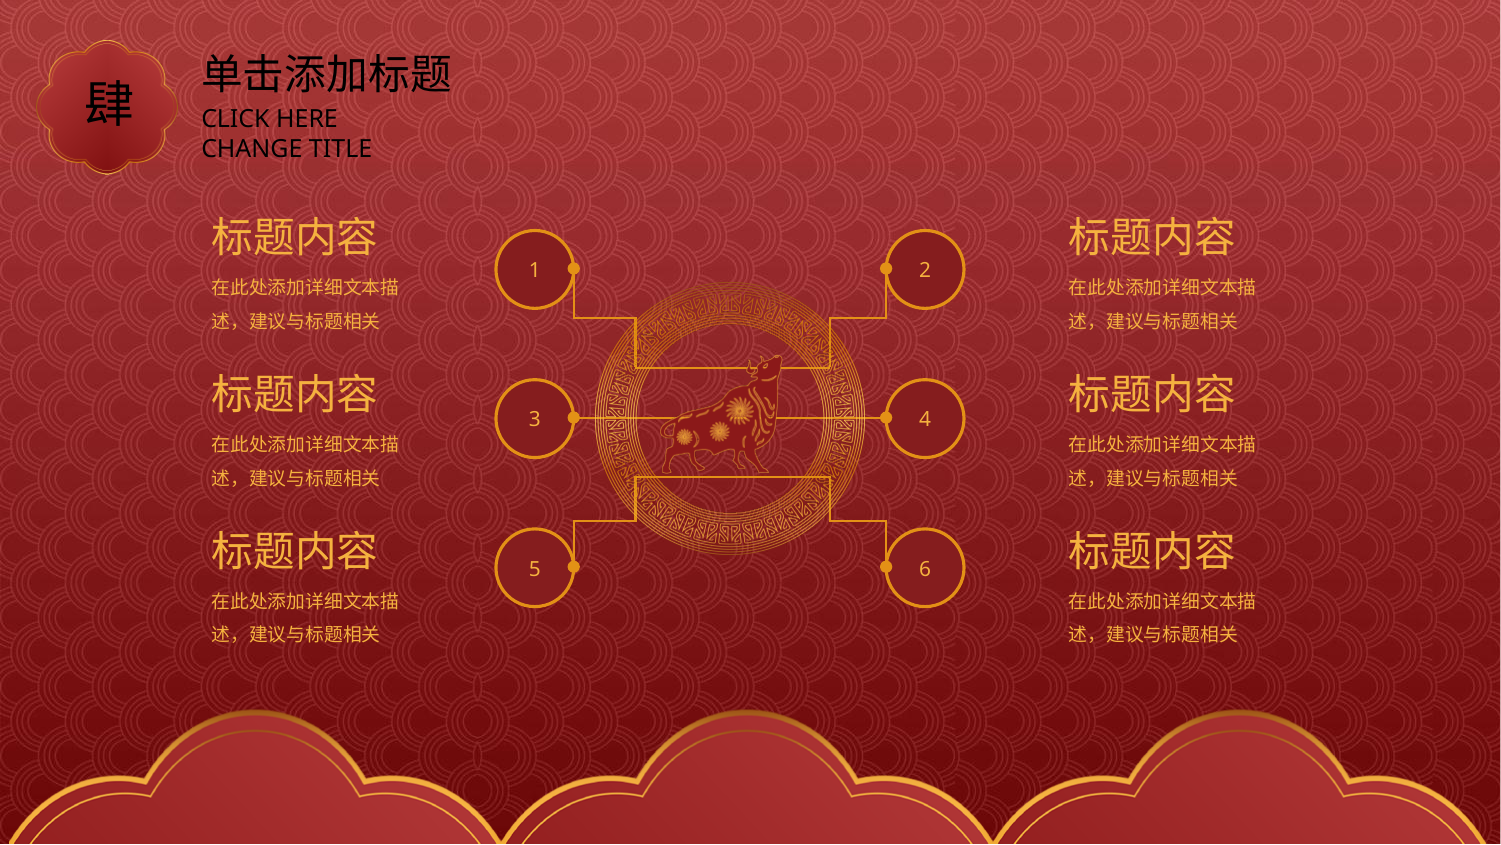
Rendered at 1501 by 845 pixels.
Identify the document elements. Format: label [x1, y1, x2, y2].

text_box [34, 40, 474, 175]
text_box [495, 230, 965, 607]
picture [0, 0, 1501, 844]
text_box [9, 450, 1501, 844]
